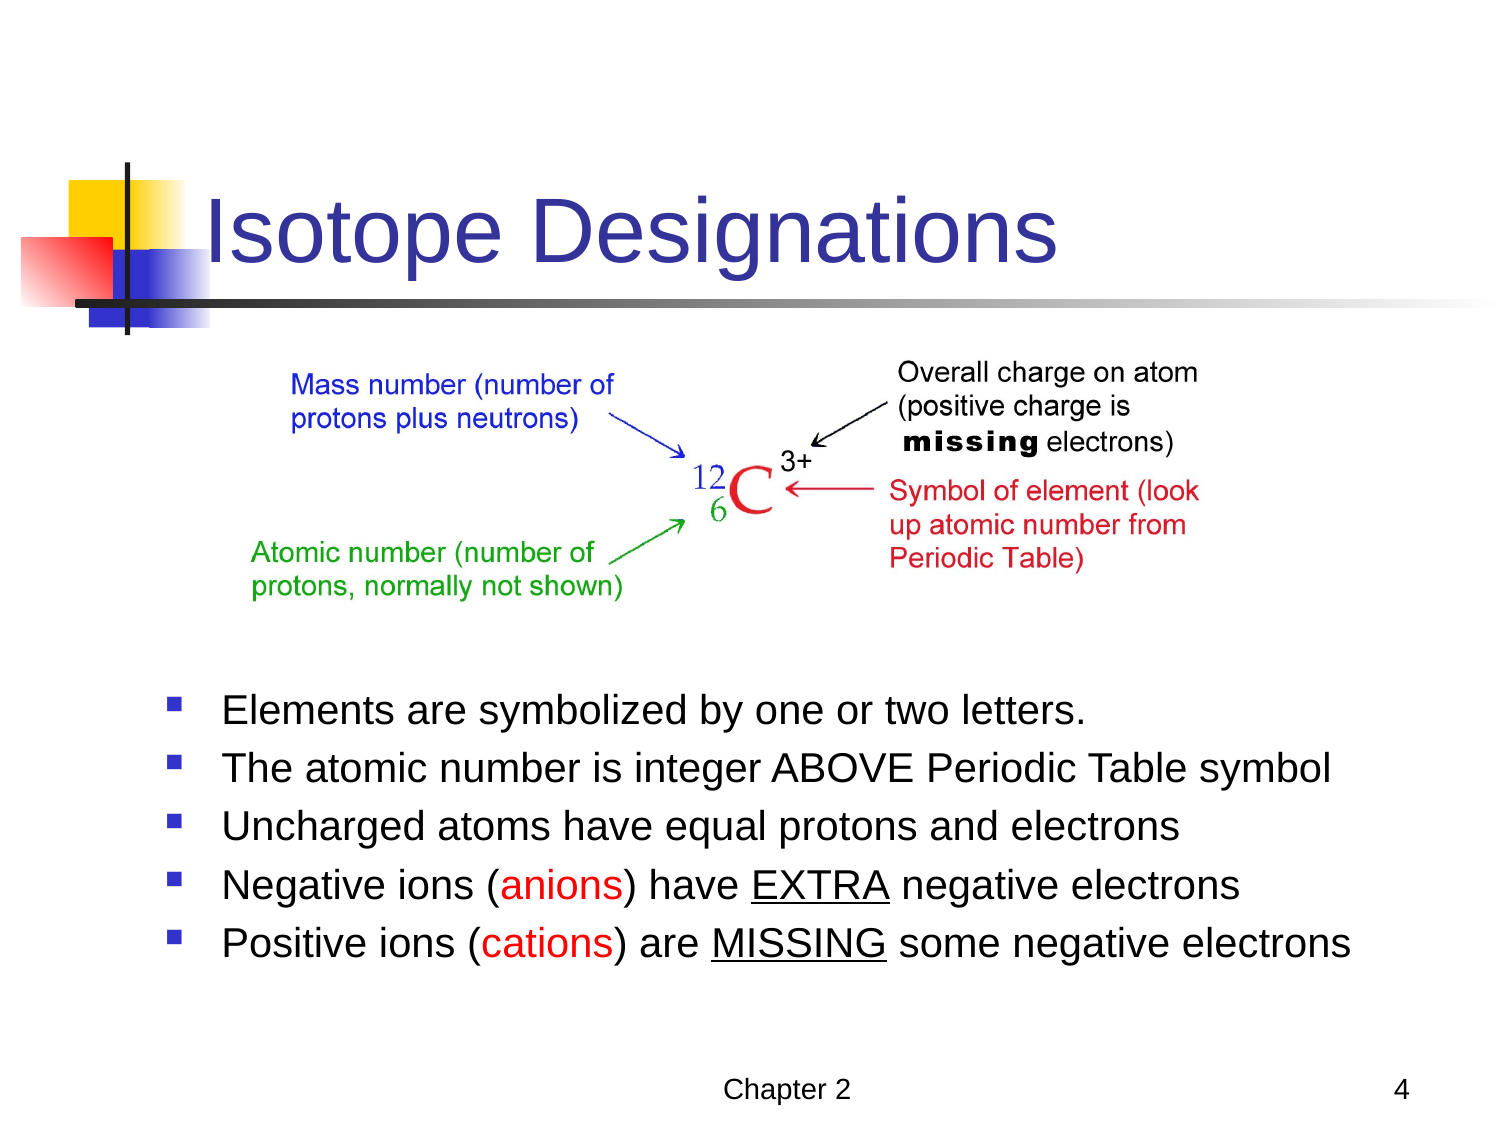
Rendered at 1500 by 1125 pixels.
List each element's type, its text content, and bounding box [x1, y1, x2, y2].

slide_number 4 [1112, 1037, 1425, 1113]
list Elements are symbolized by one or two letters. The atomic number is integer ABOVE Periodic Table symbol Uncharged atoms have equal protons and electrons Negative ions (anions) have EXTRA negative electrons Positive ions (cations) are MISSING some negative electrons [150, 675, 1388, 1000]
title Isotope Designations [188, 101, 1468, 289]
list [224, 349, 1292, 676]
footer Chapter 2 [549, 1037, 1025, 1113]
